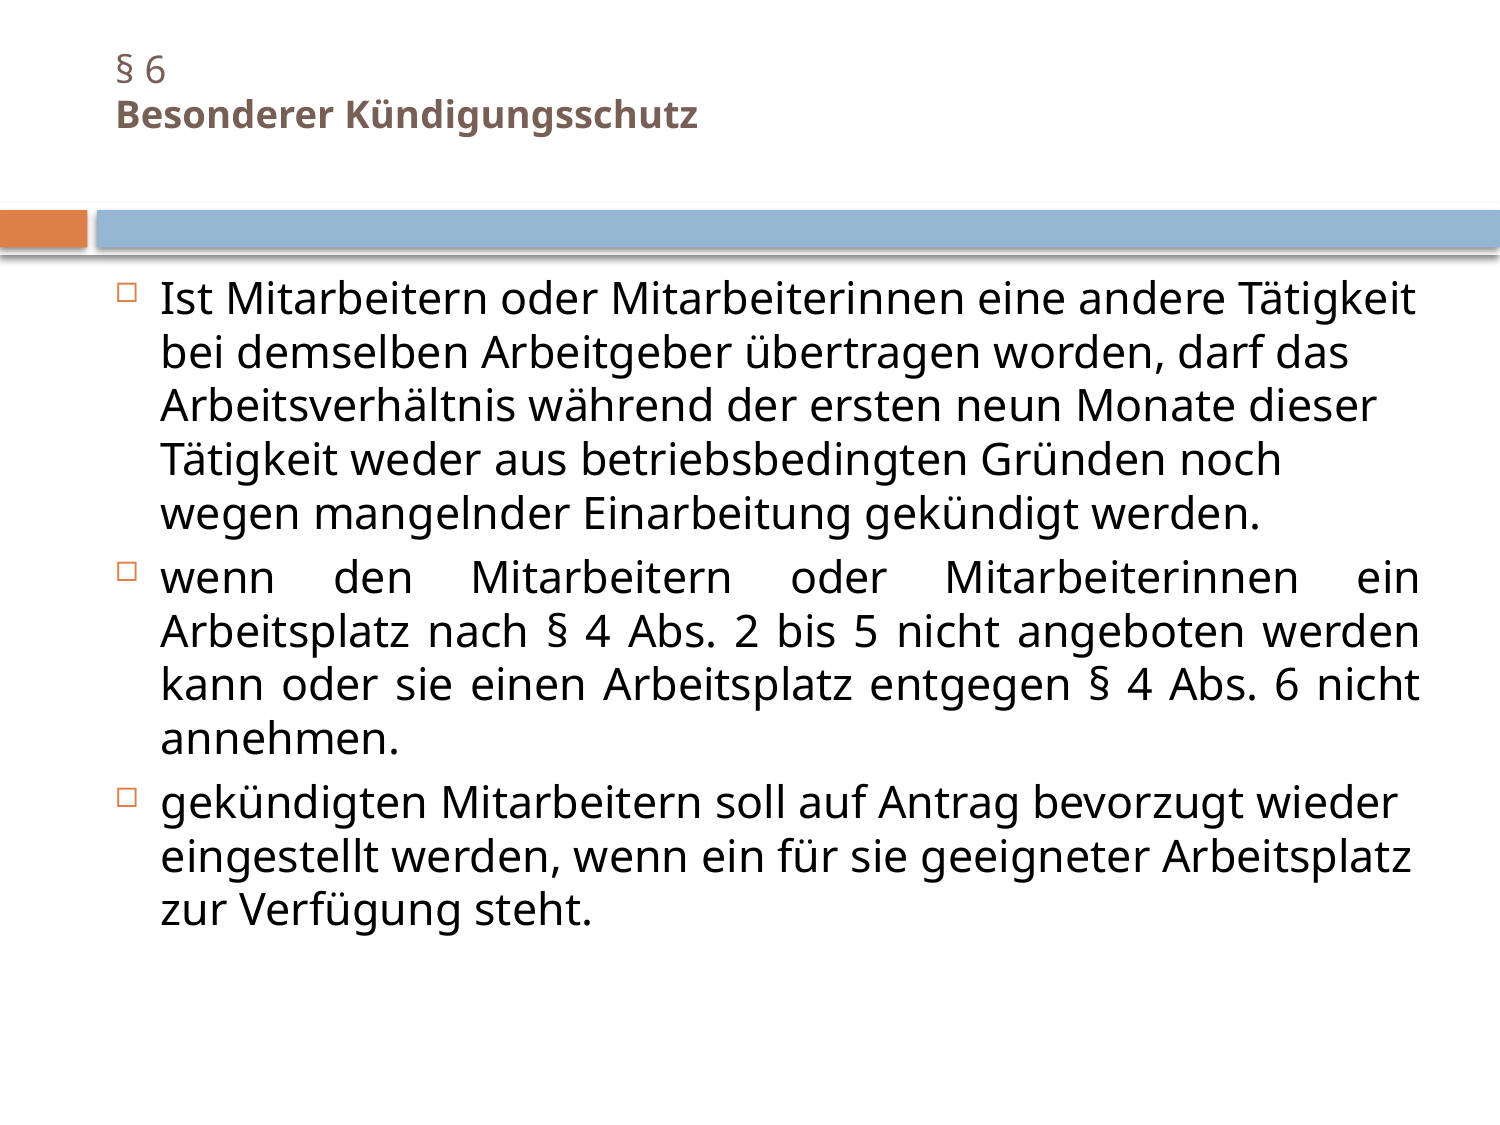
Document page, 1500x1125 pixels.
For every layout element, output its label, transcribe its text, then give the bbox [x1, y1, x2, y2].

list Ist Mitarbeitern oder Mitarbeiterinnen eine andere Tätigkeit bei demselben Arbeitgeber übertragen worden, darf das Arbeitsverhältnis während der ersten neun Monate dieser Tätigkeit weder aus betriebsbedingten Gründen noch wegen mangelnder Einarbeitung gekündigt werden. wenn den Mitarbeitern oder Mitarbeiterinnen ein Arbeitsplatz nach § 4 Abs. 2 bis 5 nicht angeboten werden kann oder sie einen Arbeitsplatz entgegen § 4 Abs. 6 nicht annehmen. gekündigten Mitarbeitern soll auf Antrag bevorzugt wieder eingestellt werden, wenn ein für sie geeigneter Arbeitsplatz zur Verfügung steht. [100, 262, 1438, 1000]
title § 6 Besonderer Kündigungsschutz [100, 37, 1438, 200]
